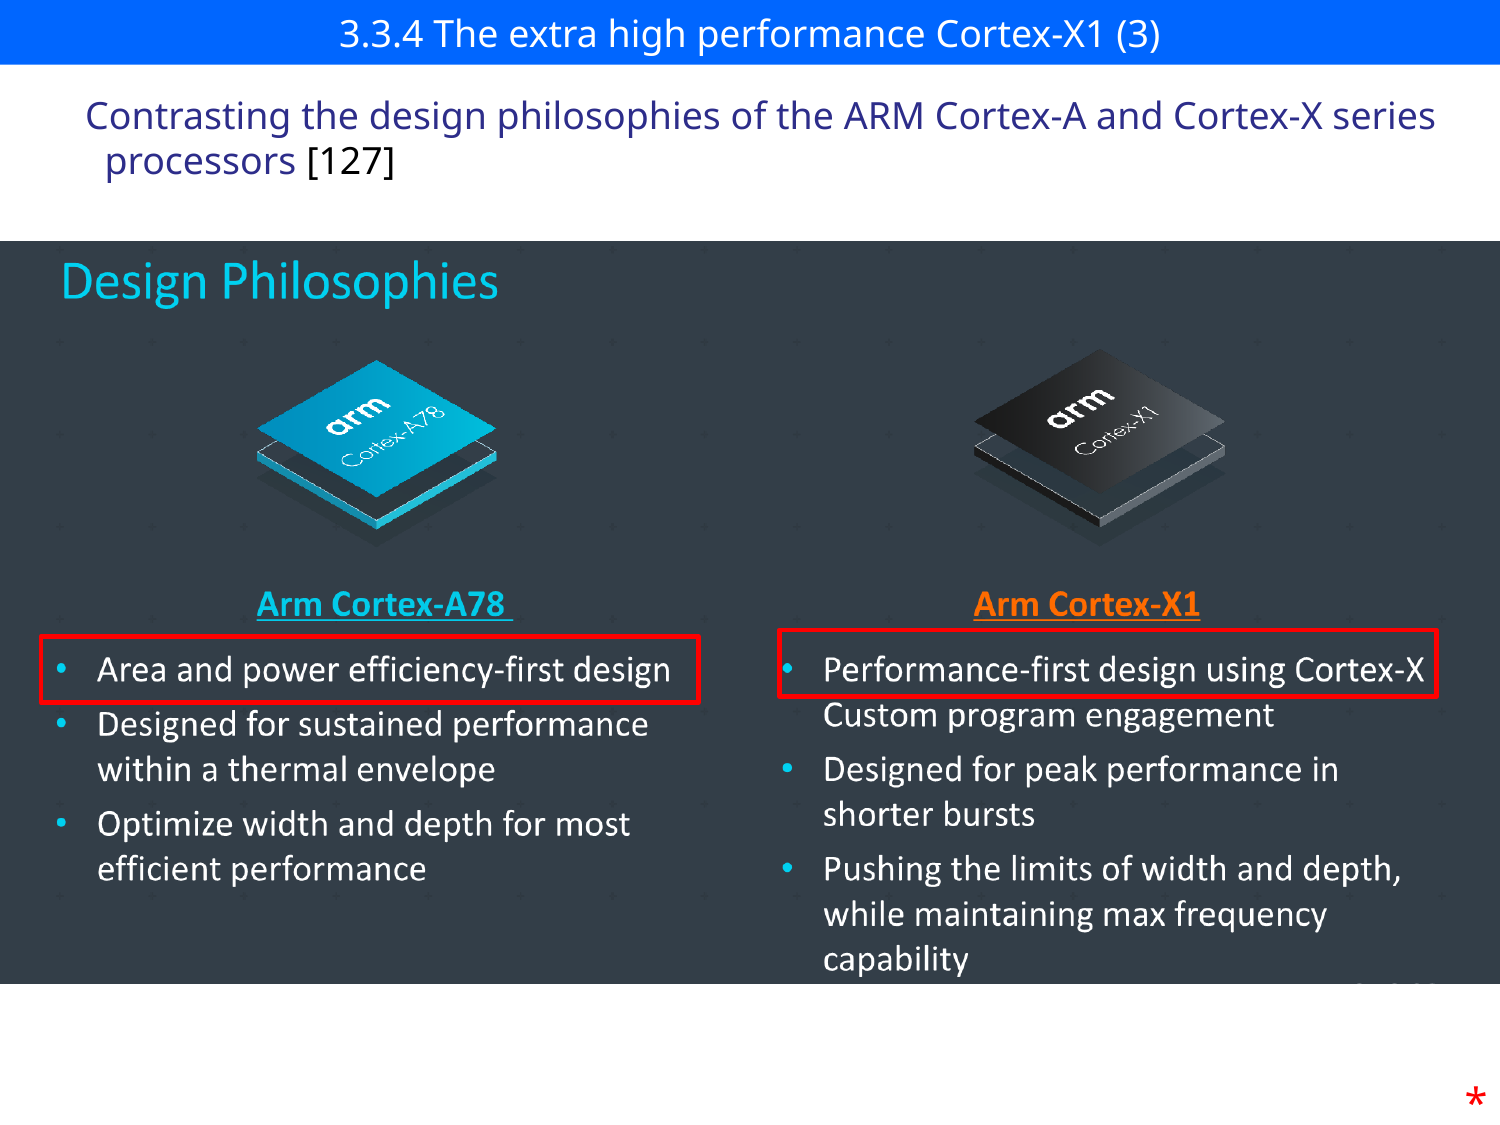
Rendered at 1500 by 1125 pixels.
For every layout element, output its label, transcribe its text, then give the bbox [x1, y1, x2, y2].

text_box * [1449, 1069, 1500, 1125]
picture [0, 241, 1500, 984]
title 3.3.4 The extra high performance Cortex-X1 (3) [0, 0, 1500, 65]
text_box Contrasting the design philosophies of the ARM Cortex-A and Cortex-X series processors [127] [70, 84, 1453, 190]
